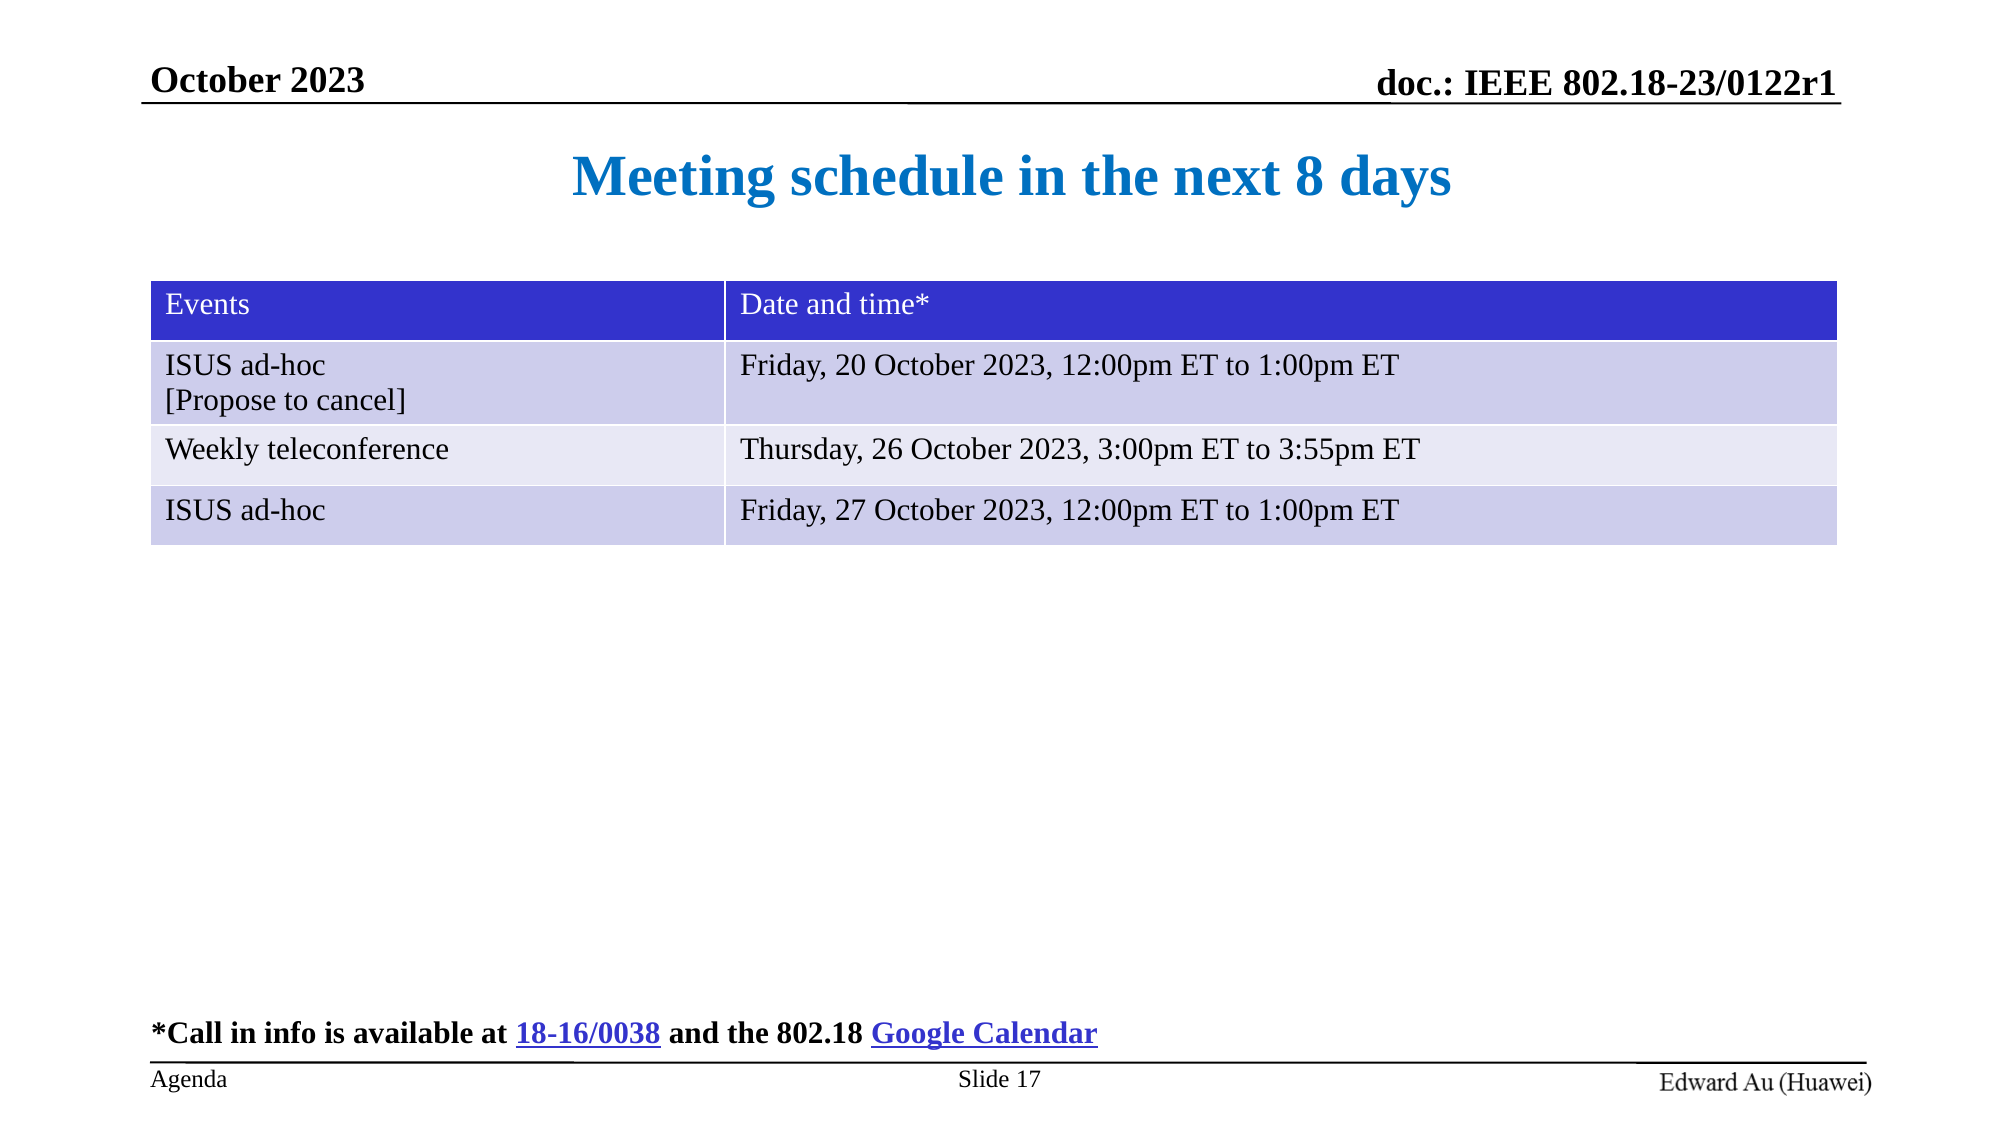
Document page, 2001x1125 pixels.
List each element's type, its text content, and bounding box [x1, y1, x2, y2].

table_cell Weekly teleconference [151, 426, 724, 485]
table_header Date and time* [726, 281, 1837, 340]
table_cell Friday, 20 October 2023, 12:00pm ET to 1:00pm ET [726, 342, 1837, 424]
table_cell ISUS ad-hoc [Propose to cancel] [151, 342, 724, 424]
table_cell Friday, 27 October 2023, 12:00pm ET to 1:00pm ET [726, 486, 1837, 545]
table_cell ISUS ad-hoc [151, 486, 724, 545]
text_box *Call in info is available at 18-16/0038 and the 802.18 Google Calendar [136, 1005, 1863, 1058]
table_cell Thursday, 26 October 2023, 3:00pm ET to 3:55pm ET [726, 426, 1837, 485]
picture [1174, 1058, 1887, 1113]
table_header Events [151, 281, 724, 340]
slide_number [149, 54, 651, 101]
title Meeting schedule in the next 8 days [162, 99, 1864, 246]
slide_number Slide 17 [933, 1061, 1067, 1123]
